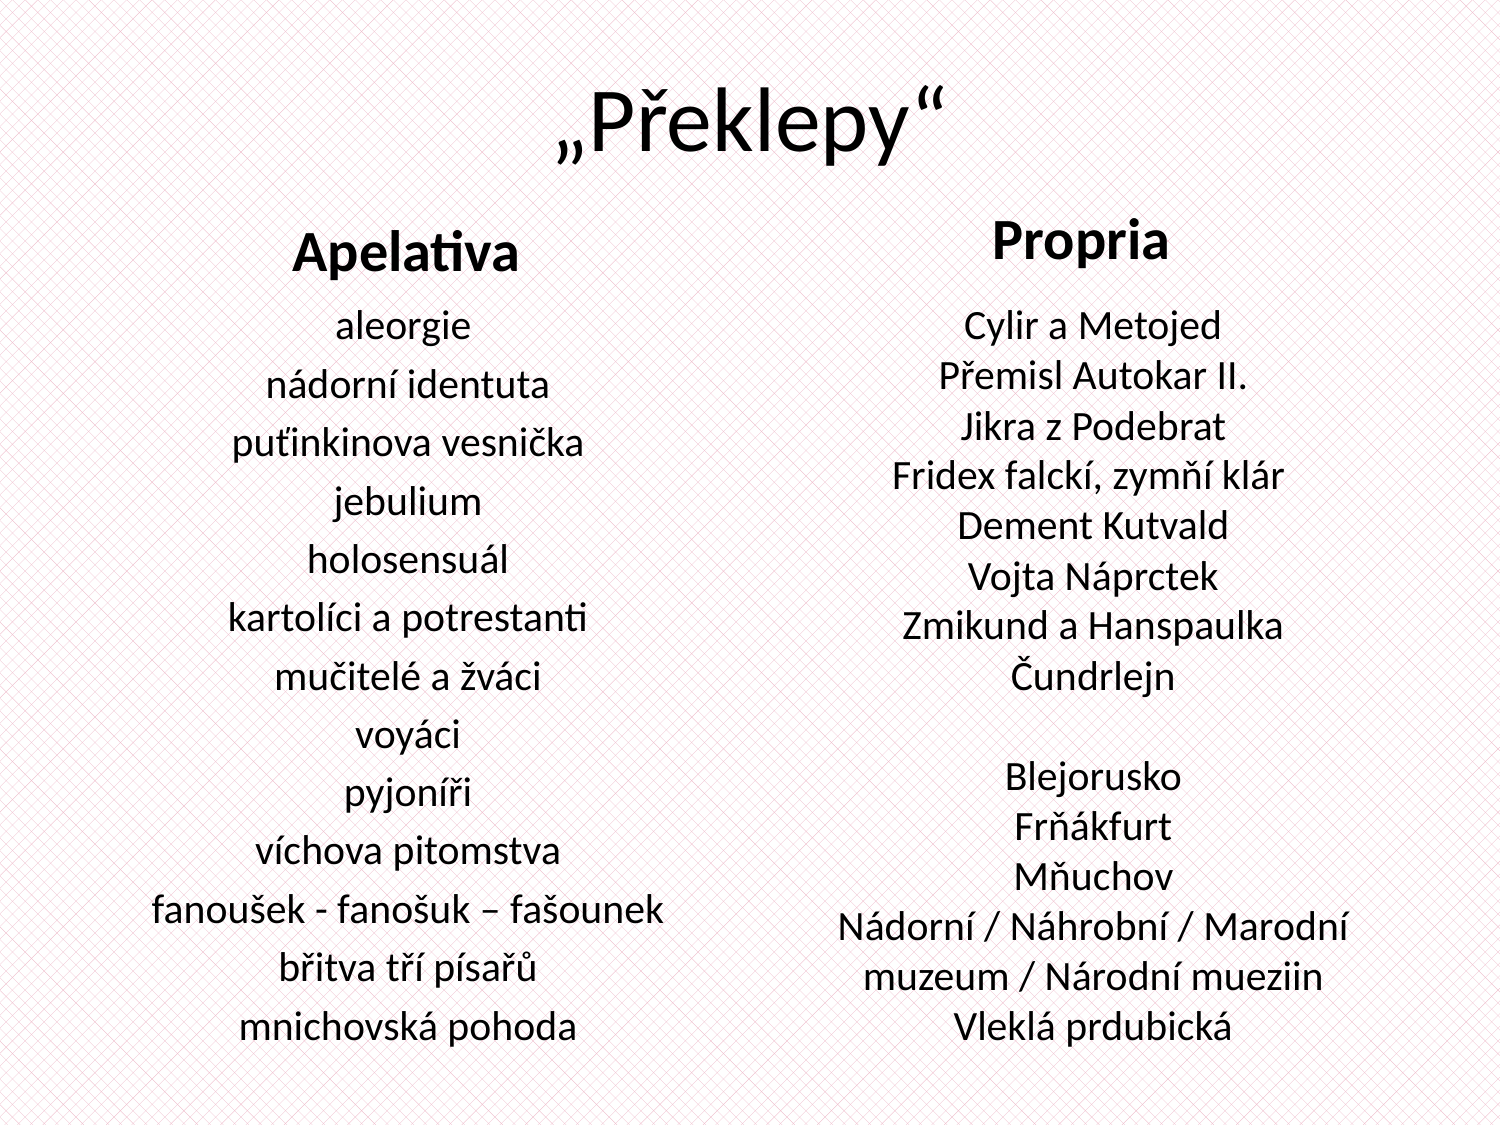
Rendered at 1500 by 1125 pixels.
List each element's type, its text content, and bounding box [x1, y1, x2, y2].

title „Překlepy“ [75, 45, 1425, 185]
list Cylir a Metojed Přemisl Autokar II. Jikra z Podebrat Fridex falckí, zymňí klár Dement Kutvald Vojta Náprctek Zmikund a Hanspaulka Čundrlejn Blejorusko Frňákfurt Mňuchov Nádorní / Náhrobní / Marodní muzeum / Národní mueziin Vleklá prdubická [761, 290, 1425, 1005]
list Propria [750, 172, 1413, 279]
list Apelativa [75, 196, 738, 291]
list aleorgie nádorní identuta puťinkinova vesnička jebulium holosensuál kartolíci a potrestanti mučitelé a žváci voyáci pyjoníři víchova pitomstva fanoušek - fanošuk – fašounek břitva tří písařů mnichovská pohoda [76, 290, 740, 982]
